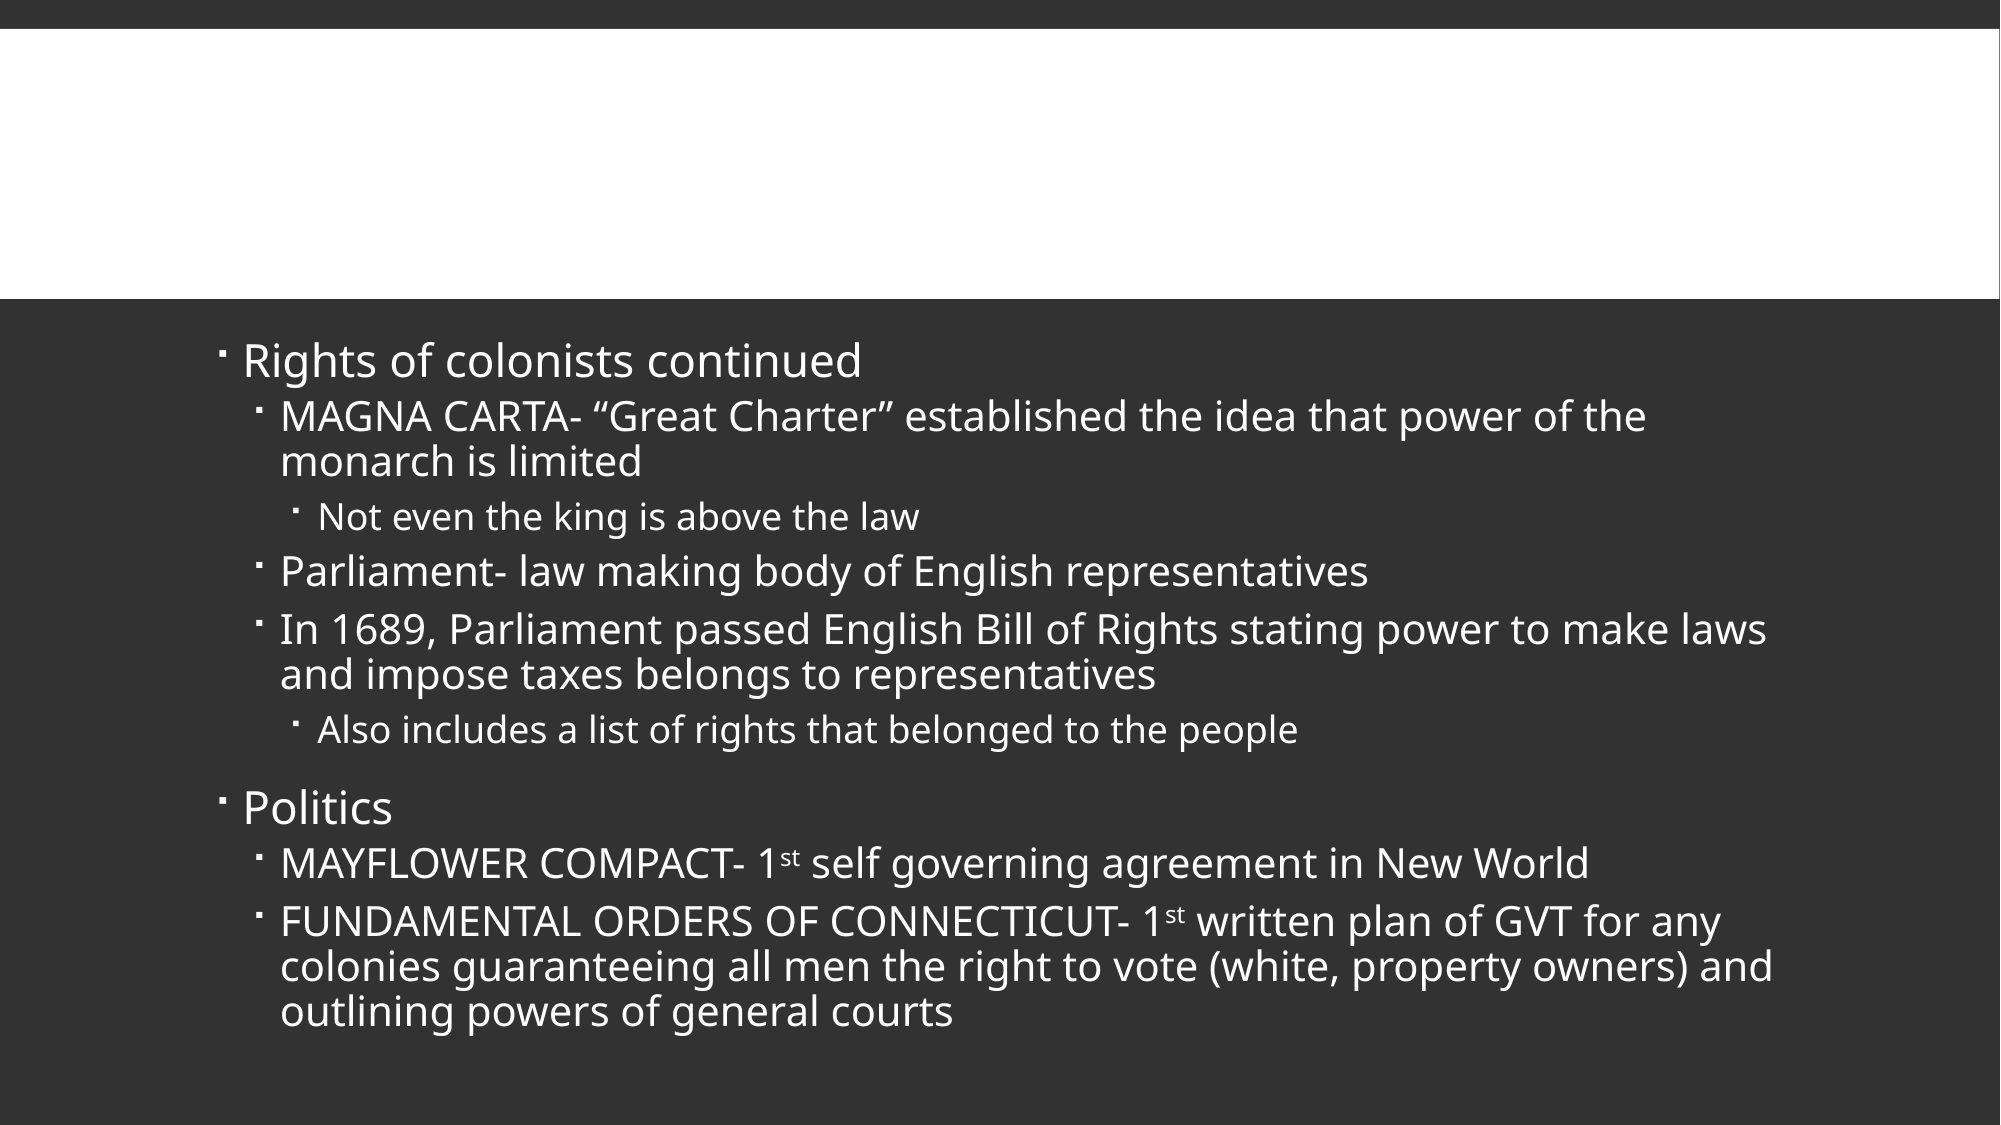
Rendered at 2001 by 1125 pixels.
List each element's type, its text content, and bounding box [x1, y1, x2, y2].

list Rights of colonists continued MAGNA CARTA- “Great Charter” established the idea that power of the monarch is limited Not even the king is above the law Parliament- law making body of English representatives In 1689, Parliament passed English Bill of Rights stating power to make laws and impose taxes belongs to representatives Also includes a list of rights that belonged to the people Politics MAYFLOWER COMPACT- 1st self governing agreement in New World FUNDAMENTAL ORDERS OF CONNECTICUT- 1st written plan of GVT for any colonies guaranteeing all men the right to vote (white, property owners) and outlining powers of general courts [197, 329, 1803, 1084]
